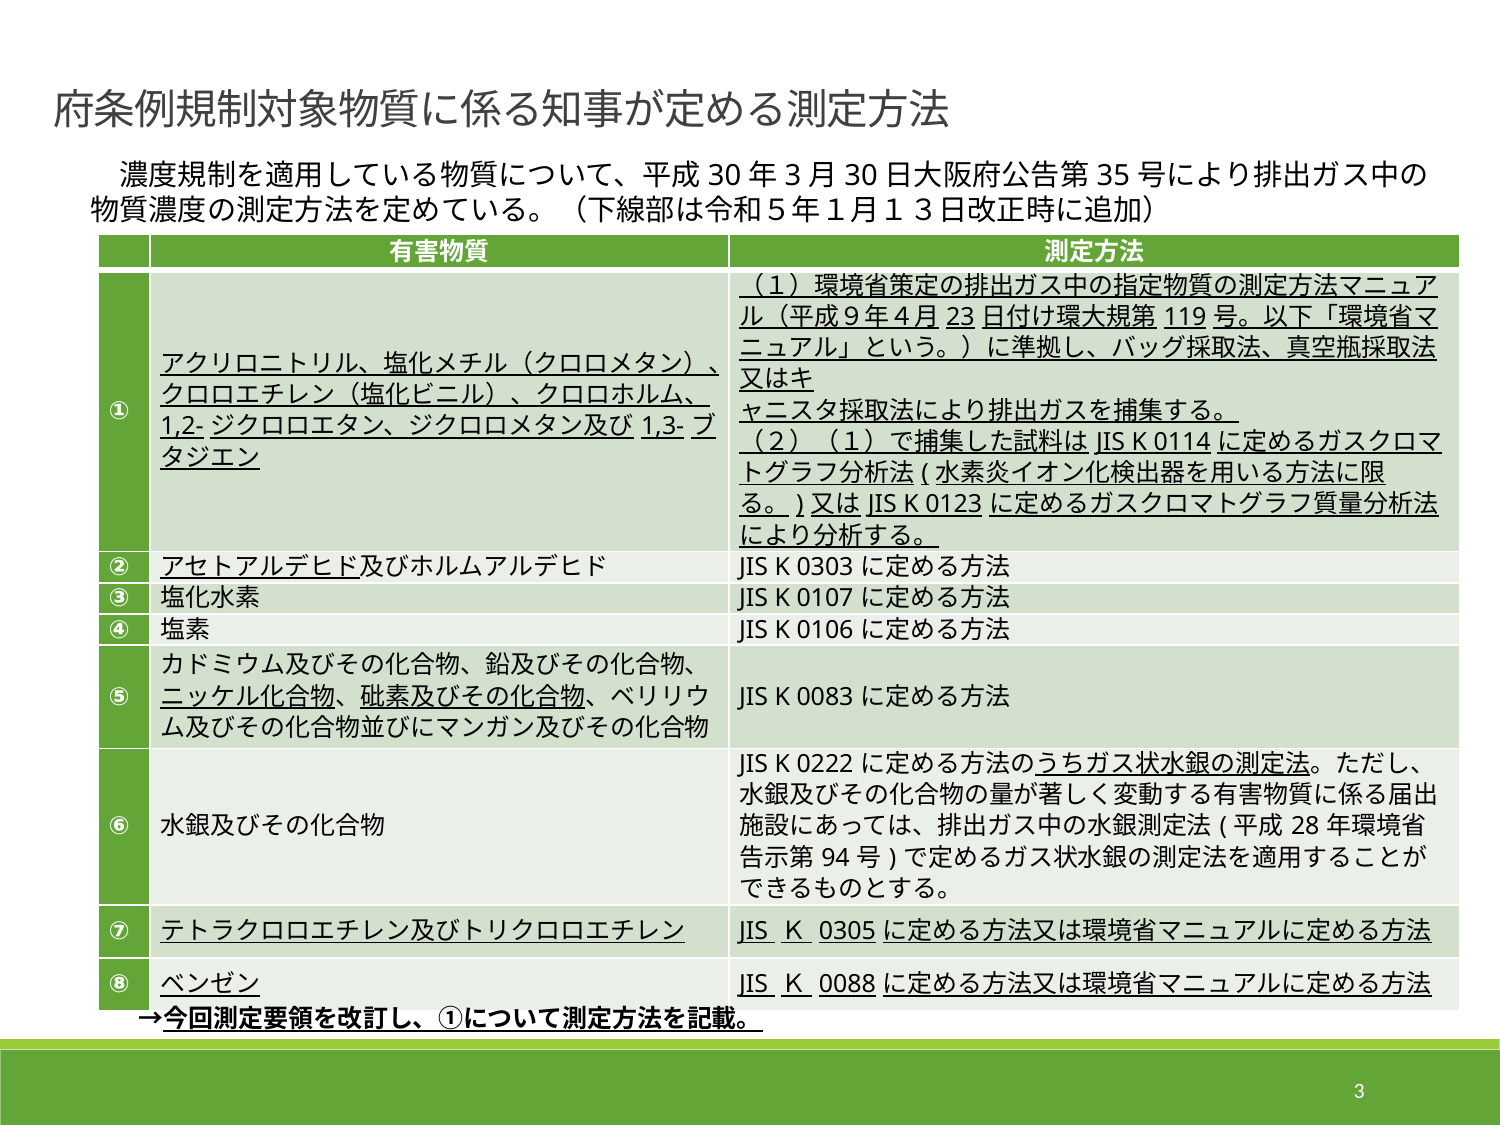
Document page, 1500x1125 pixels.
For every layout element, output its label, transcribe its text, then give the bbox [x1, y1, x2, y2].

table_cell アクリロニトリル、塩化メチル（クロロメタン）、クロロエチレン（塩化ビニル）、クロロホルム、1,2-ジクロロエタン、ジクロロメタン及び1,3-ブタジエン [151, 273, 728, 551]
table_cell ⑦ [99, 906, 149, 957]
table_cell 塩化水素 [151, 584, 728, 613]
table_cell JIS K 0107に定める方法 [730, 584, 1459, 613]
table_cell テトラクロロエチレン及びトリクロロエチレン [151, 906, 728, 957]
table_cell カドミウム及びその化合物、鉛及びその化合物、ニッケル化合物、砒素及びその化合物、ベリリウム及びその化合物並びにマンガン及びその化合物 [151, 646, 728, 748]
table_cell ① [99, 273, 149, 551]
table_cell アセトアルデヒド及びホルムアルデヒド [151, 552, 728, 582]
text_box 濃度規制を適用している物質について、平成30年3月30日大阪府公告第35号により排出ガス中の物質濃度の測定方法を定めている。（下線部は令和５年１月１３日改正時に追加） [75, 148, 1460, 234]
table_cell 水銀及びその化合物 [151, 749, 728, 904]
table_cell 塩素 [151, 615, 728, 644]
table_cell （１）環境省策定の排出ガス中の指定物質の測定方法マニュアル（平成９年４月23日付け環大規第119号。以下「環境省マニュアル」という。）に準拠し、バッグ採取法、真空瓶採取法又はキ ャニスタ採取法により排出ガスを捕集する。 （２）（１）で捕集した試料はJIS K 0114に定めるガスクロマトグラフ分析法(水素炎イオン化検出器を用いる方法に限る。)又はJIS K 0123に定めるガスクロマトグラフ質量分析法により分析する。 [730, 273, 1459, 551]
table_cell JIS K 0106に定める方法 [730, 615, 1459, 644]
table_cell ⑥ [99, 749, 149, 904]
table_header 有害物質 [151, 235, 728, 267]
table_header [99, 235, 149, 267]
table_cell ② [99, 552, 149, 582]
table_cell JIS Ｋ 0088に定める方法又は環境省マニュアルに定める方法 [730, 959, 1459, 995]
table_cell JIS K 0083に定める方法 [730, 646, 1459, 748]
table_cell ⑧ [99, 959, 149, 995]
table_cell ⑤ [99, 646, 149, 748]
title 府条例規制対象物質に係る知事が定める測定方法 [38, 33, 1276, 141]
table_header 測定方法 [730, 235, 1459, 267]
table_cell JIS K 0303に定める方法 [730, 552, 1459, 582]
table_cell ③ [99, 584, 149, 613]
table_cell ベンゼン [151, 959, 728, 995]
slide_number 3 [1218, 1059, 1380, 1120]
table_cell JIS K 0222に定める方法のうちガス状水銀の測定法。ただし、水銀及びその化合物の量が著しく変動する有害物質に係る届出施設にあっては、排出ガス中の水銀測定法(平成28年環境省告示第94号)で定めるガス状水銀の測定法を適用することができるものとする。 [730, 749, 1459, 904]
table_cell ④ [99, 615, 149, 644]
table_cell JIS Ｋ 0305に定める方法又は環境省マニュアルに定める方法 [730, 906, 1459, 957]
text_box →今回測定要領を改訂し、①について測定方法を記載。 [98, 995, 1500, 1041]
